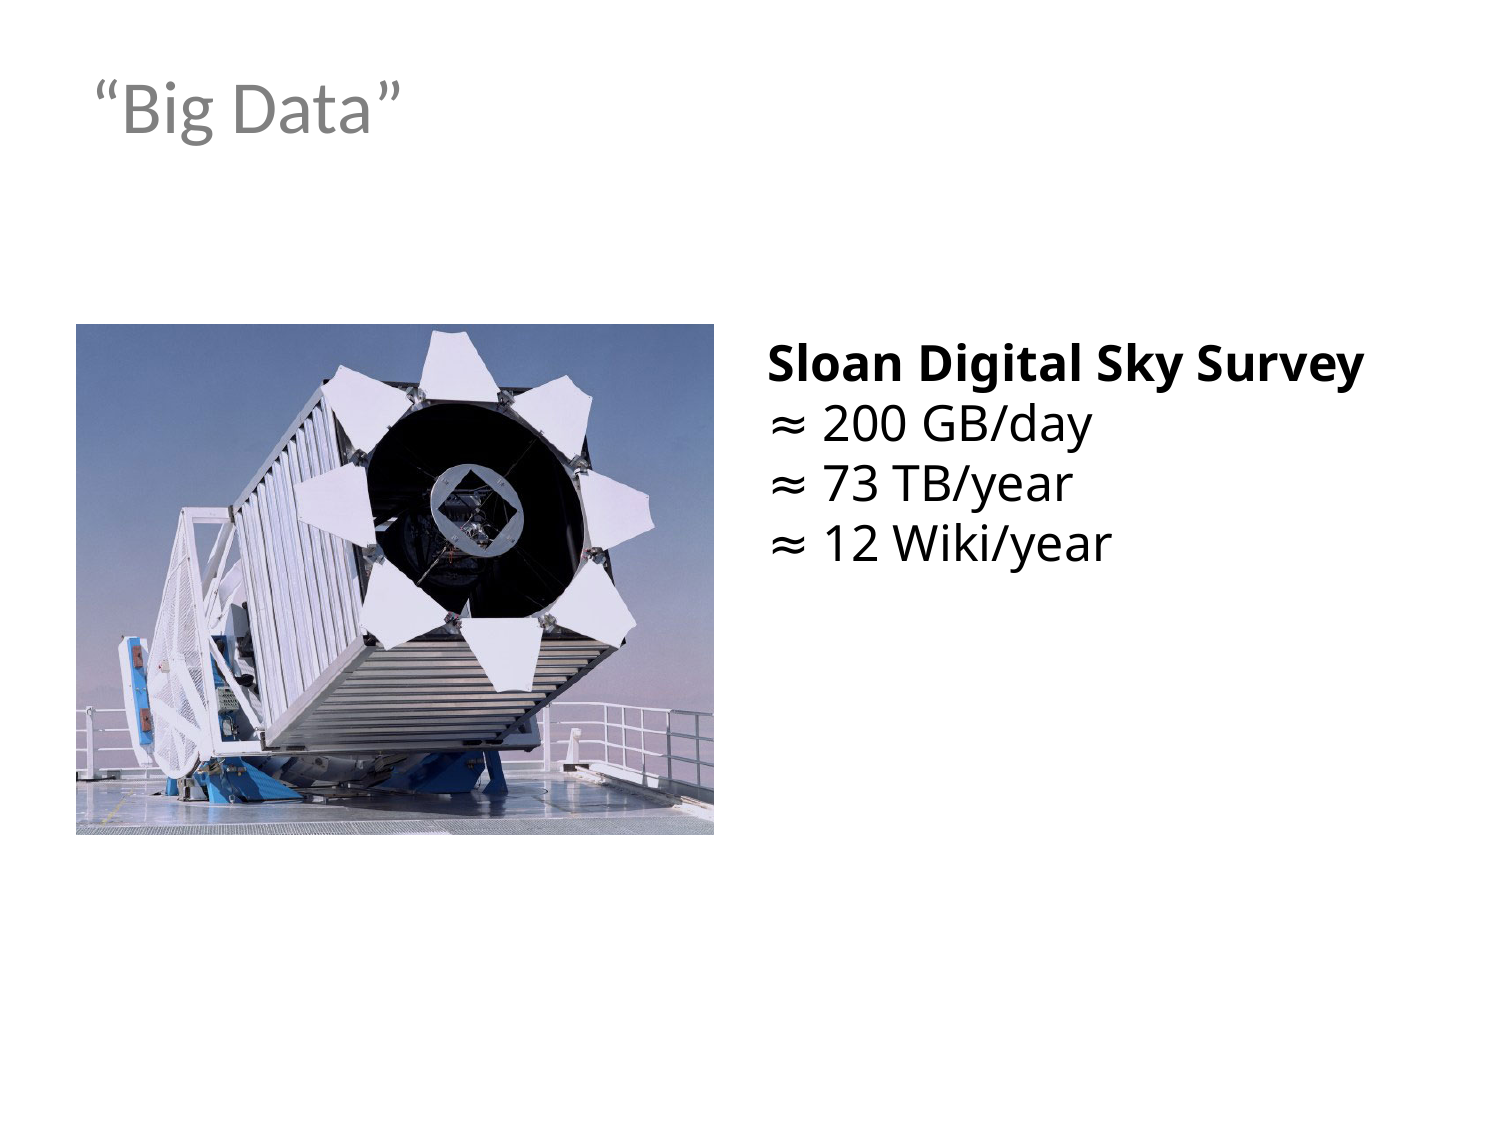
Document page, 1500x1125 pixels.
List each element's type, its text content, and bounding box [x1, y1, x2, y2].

title “Big Data” [75, 45, 1425, 163]
text_box Sloan Digital Sky Survey ≈ 200 GB/day ≈ 73 TB/year ≈ 12 Wiki/year [767, 330, 1371, 572]
picture [76, 324, 714, 835]
